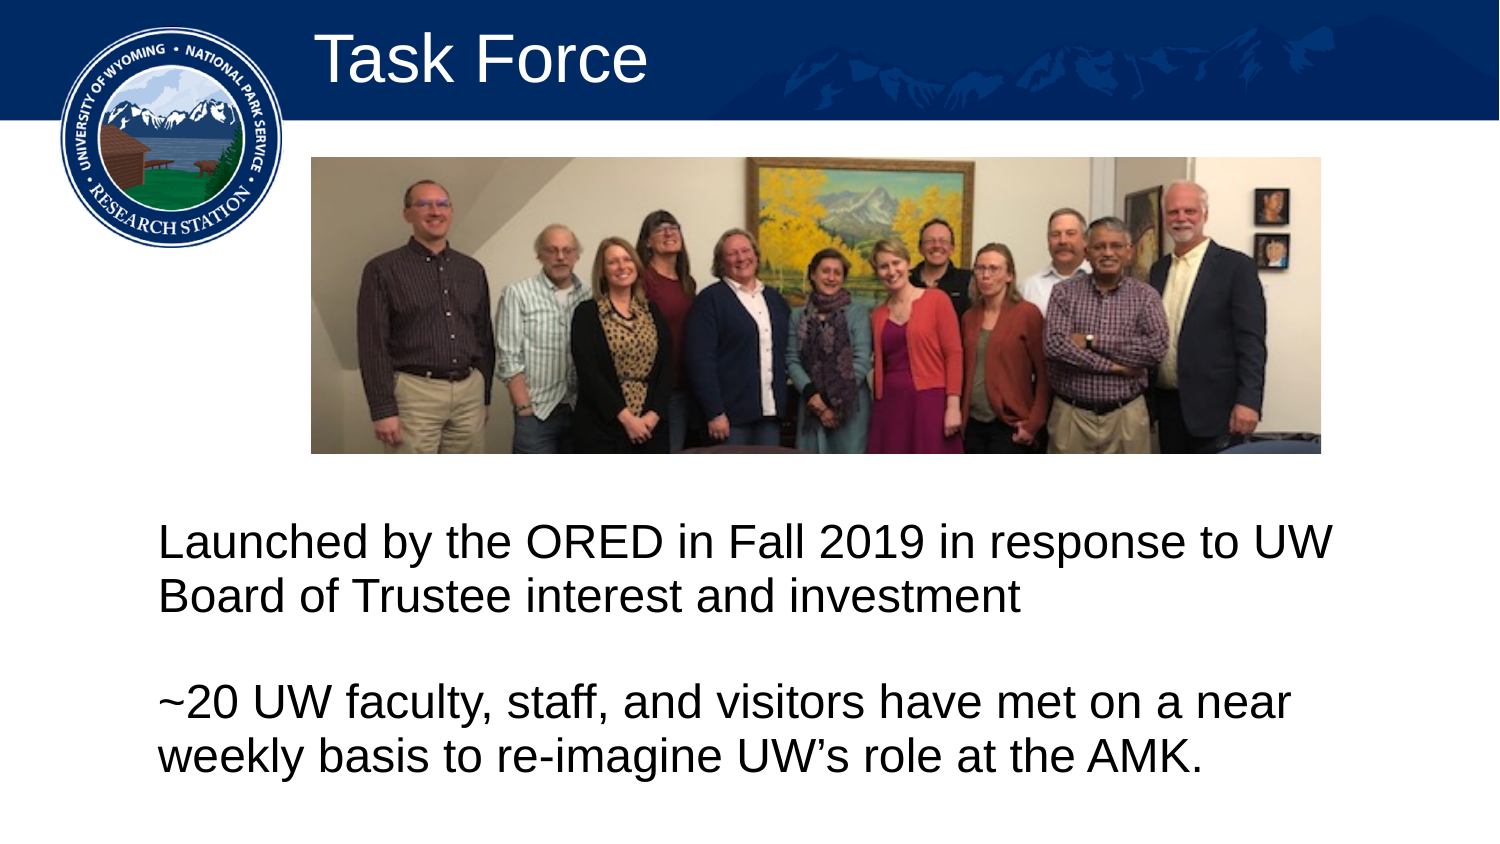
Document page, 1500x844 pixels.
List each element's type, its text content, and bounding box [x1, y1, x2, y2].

picture [0, 0, 1499, 455]
text_box Launched by the ORED in Fall 2019 in response to UW Board of Trustee interest and investment ~20 UW faculty, staff, and visitors have met on a near weekly basis to re-imagine UW’s role at the AMK. [145, 506, 1397, 803]
